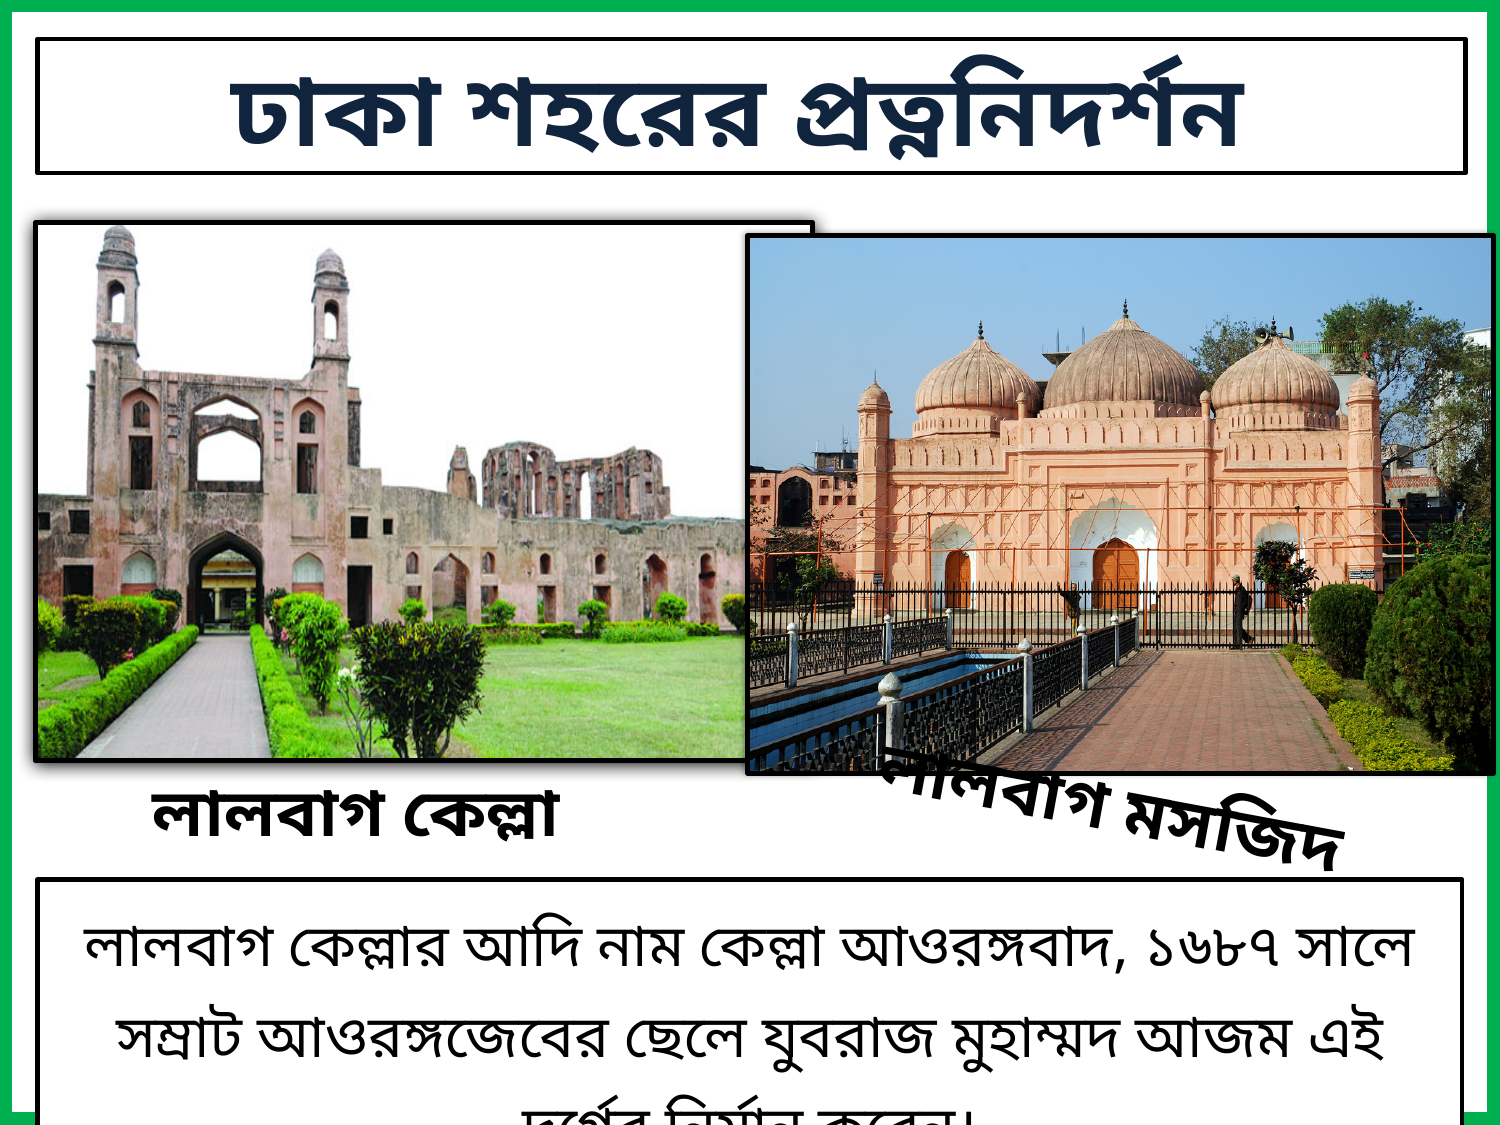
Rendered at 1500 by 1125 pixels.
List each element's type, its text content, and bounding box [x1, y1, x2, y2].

text_box লালবাগ মসজিদ [857, 781, 1366, 877]
text_box ঢাকা শহরের প্রত্ননিদর্শন [35, 37, 1468, 175]
picture [37, 224, 1492, 772]
text_box লালবাগ কেল্লার আদি নাম কেল্লা আওরঙ্গবাদ, ১৬৮৭ সালে সম্রাট আওরঙ্গজেবের ছেলে যুবরাজ মুহাম্মদ আজম এই দূর্গের নির্মান করেন। [35, 877, 1464, 1125]
text_box লালবাগ কেল্লা [137, 768, 575, 858]
